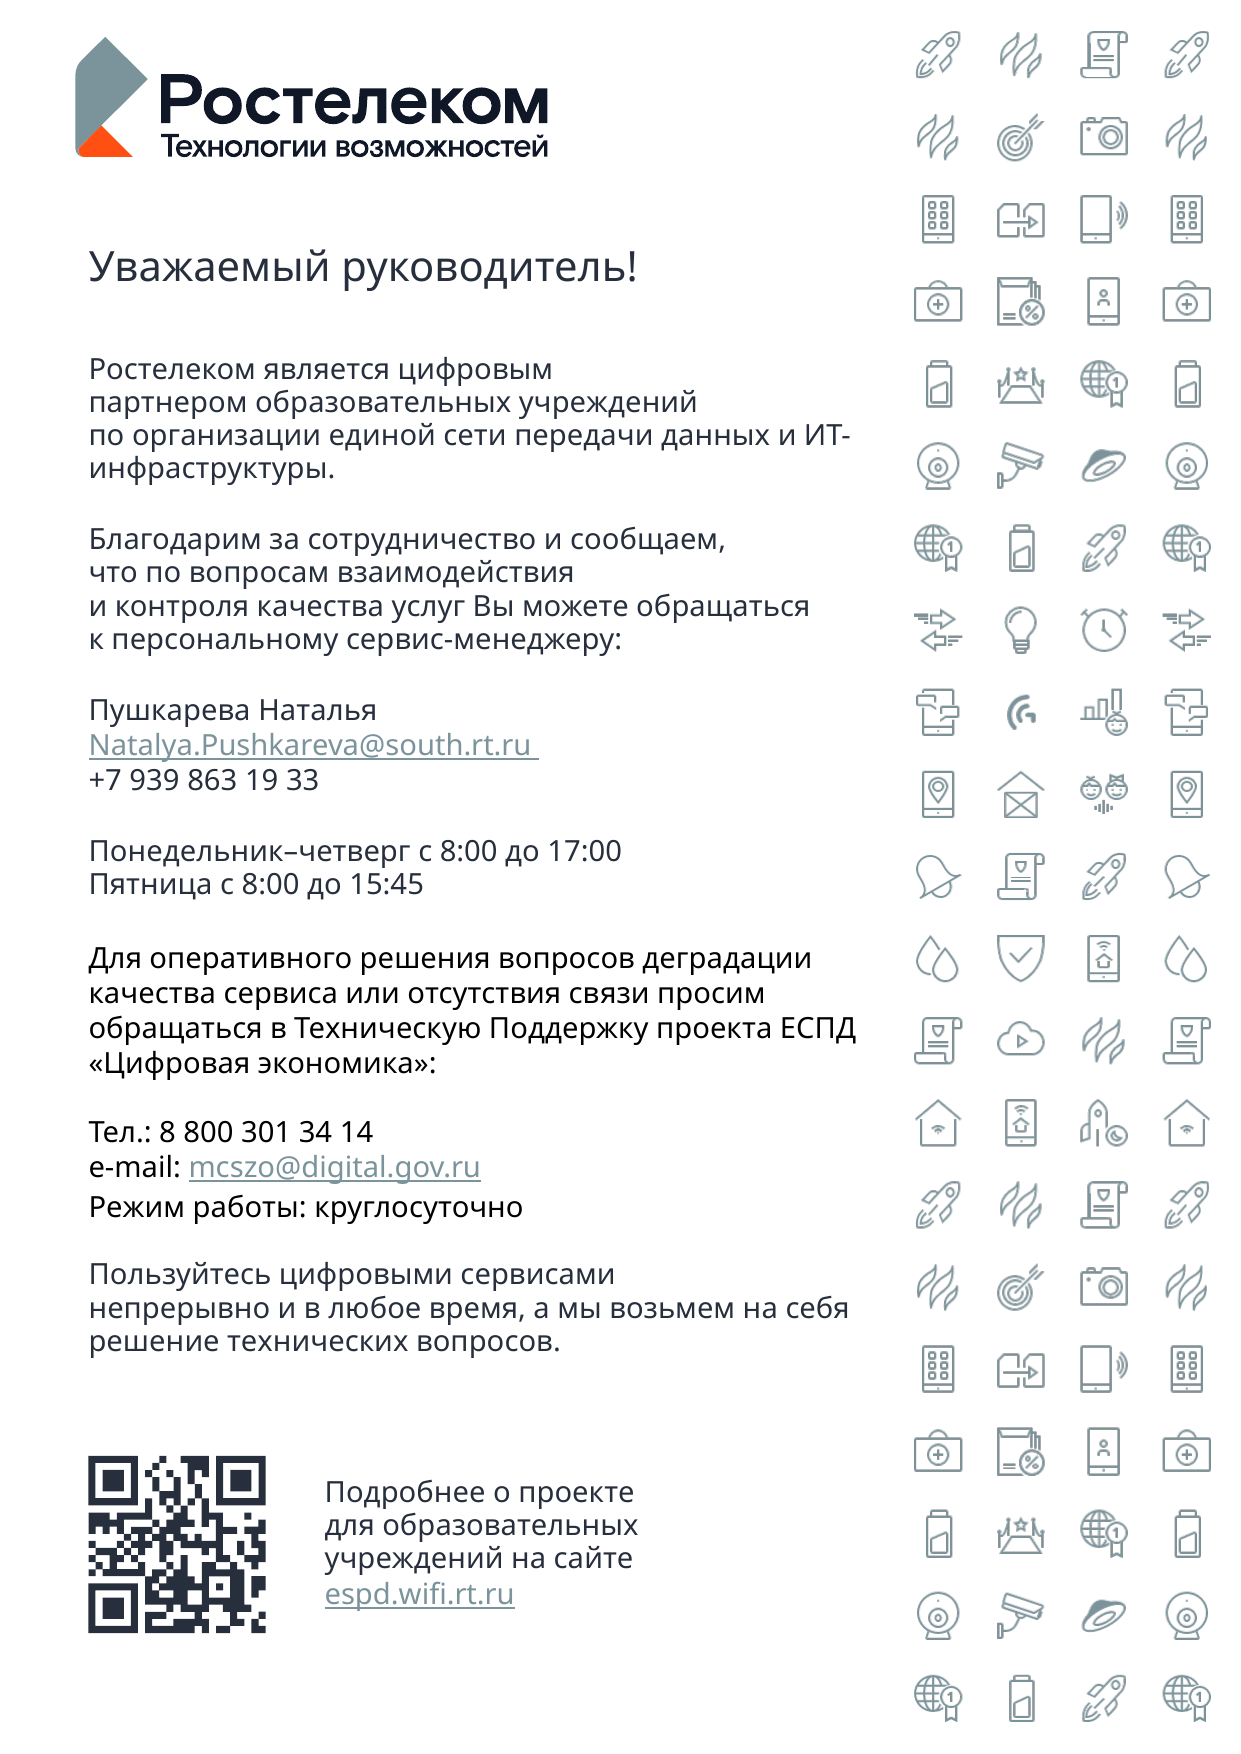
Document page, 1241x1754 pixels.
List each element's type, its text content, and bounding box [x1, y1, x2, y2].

text_box Уважаемый руководитель! Ростелеком является цифровым партнером образовательных учреждений по организации единой сети передачи данных и ИТ-инфраструктуры. Благодарим за сотрудничество и сообщаем, что по вопросам взаимодействия и контроля качества услуг Вы можете обращаться к персональному сервис-менеджеру: Пушкарева Наталья Natalya.Pushkareva@south.rt.ru +7 939 863 19 33 Понедельник–четверг с 8:00 до 17:00 Пятница с 8:00 до 15:45 Для оперативного решения вопросов деградации качества сервиса или отсутствия связи просим обращаться в Техническую Поддержку проекта ЕСПД «Цифровая экономика»: Тел.: 8 800 301 34 14 e-mail: mcszo@digital.gov.ru Режим работы: круглосуточно Пользуйтесь цифровыми сервисами непрерывно и в любое время, а мы возьмем на себя решение технических вопросов. [88, 245, 885, 1423]
text_box Подробнее о проекте для образовательных учреждений на сайте espd.wifi.rt.ru [324, 1456, 679, 1634]
picture [885, 0, 1240, 1754]
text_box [74, 36, 548, 158]
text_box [88, 1455, 266, 1633]
